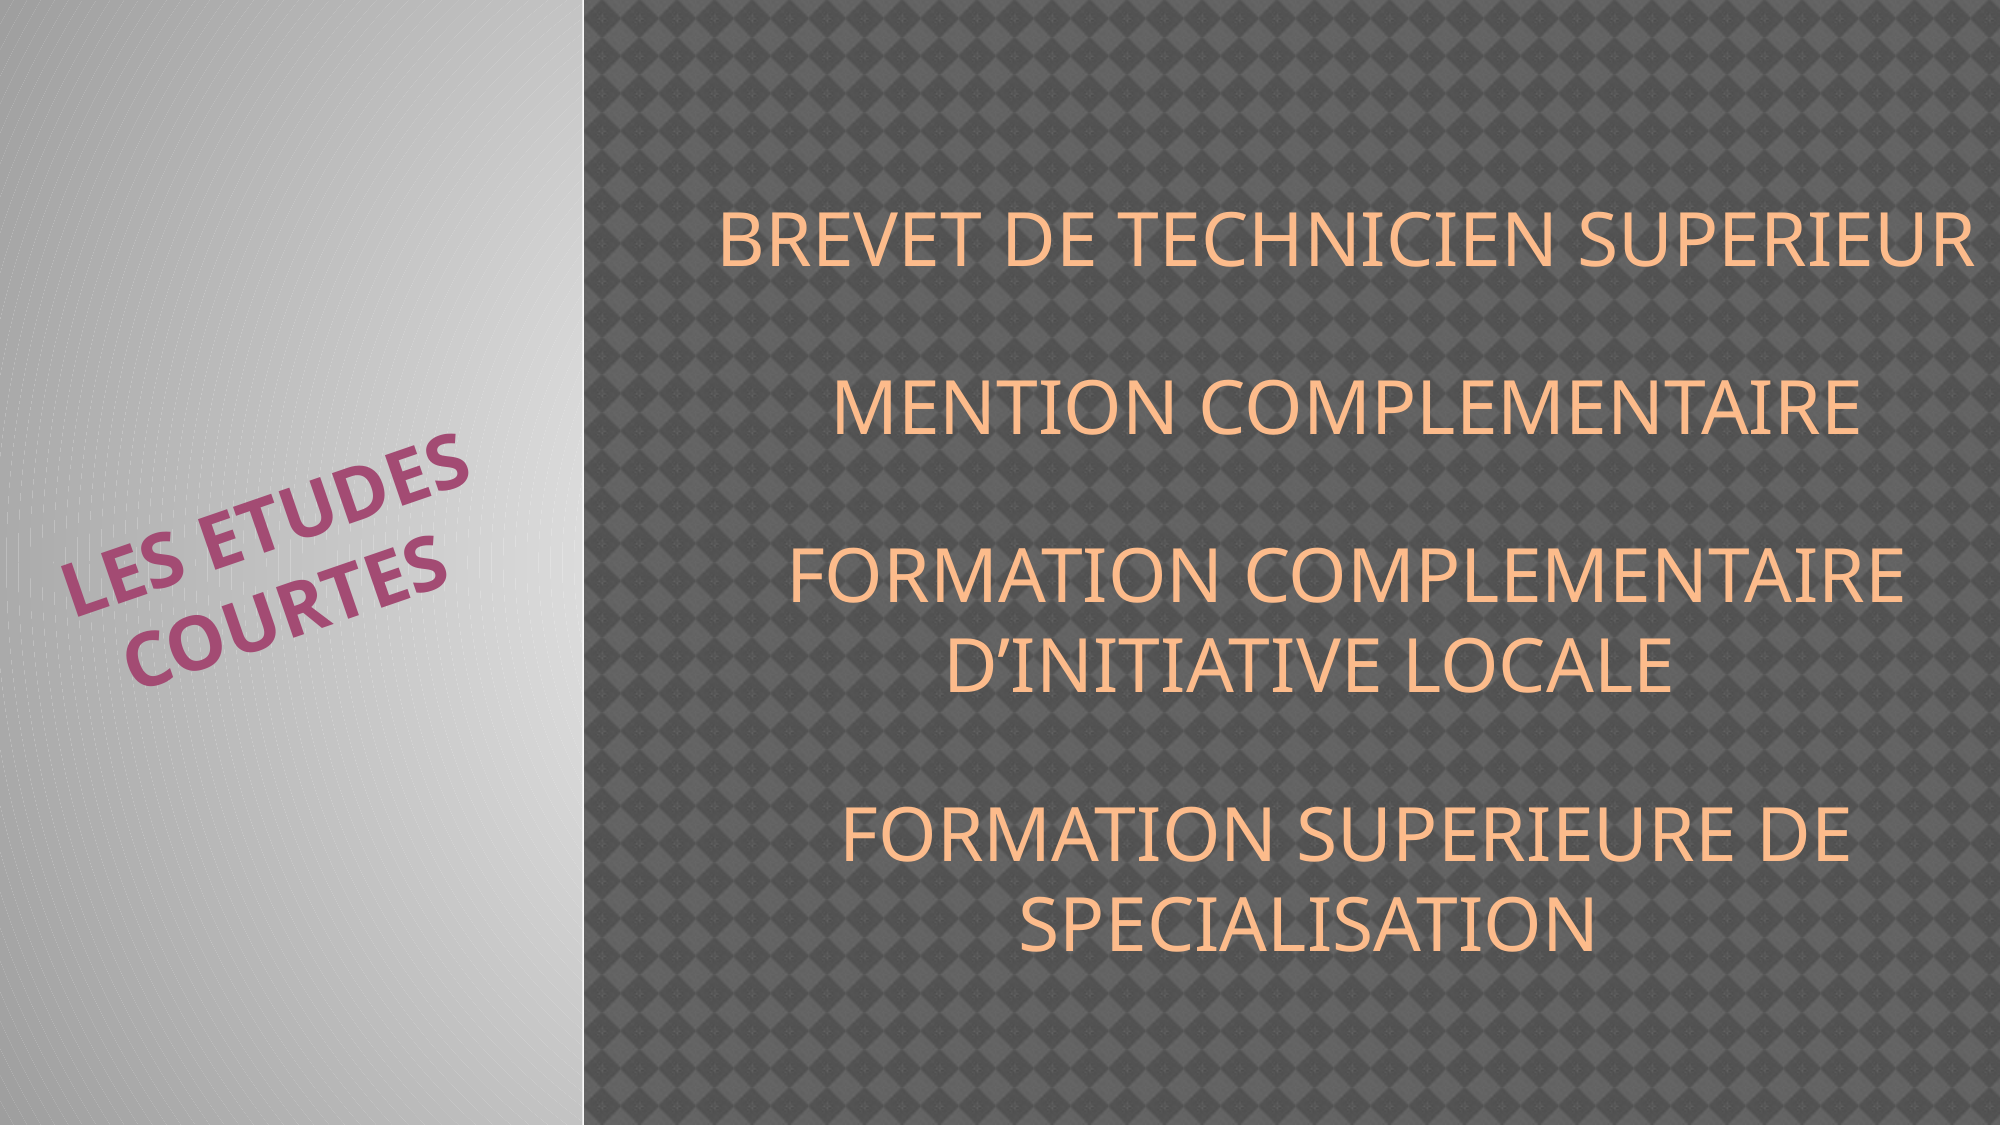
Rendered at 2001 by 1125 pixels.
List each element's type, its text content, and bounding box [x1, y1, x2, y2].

picture [584, 0, 2000, 1125]
title LES ETUDES COURTES [0, 230, 607, 754]
subtitle BREVET DE TECHNICIEN SUPERIEUR MENTION COMPLEMENTAIRE FORMATION COMPLEMENTAIRE D’INITIATIVE LOCALE FORMATION SUPERIEURE DE SPECIALISATION [629, 190, 1989, 1125]
